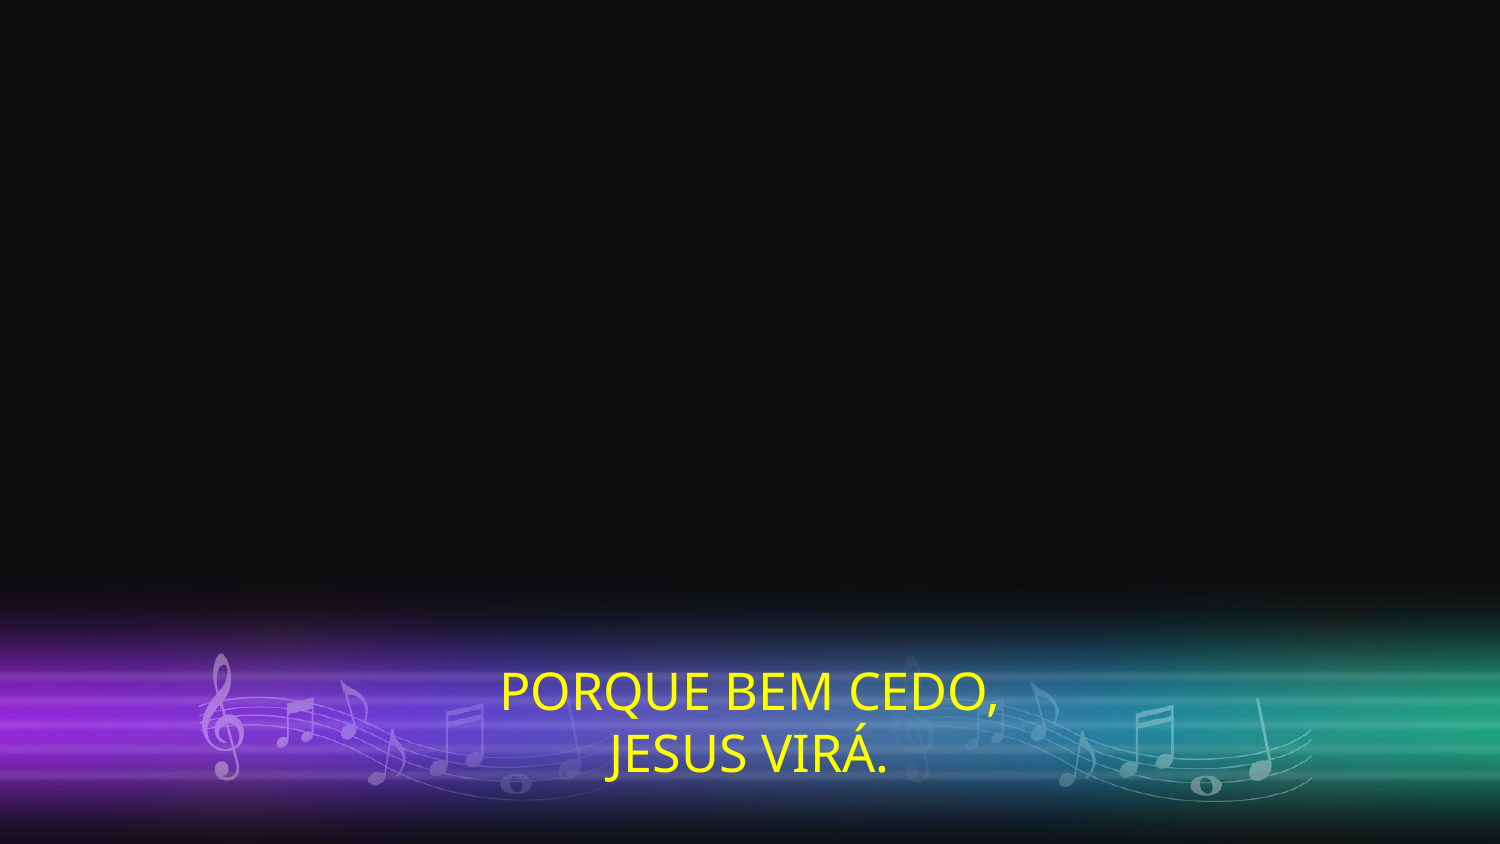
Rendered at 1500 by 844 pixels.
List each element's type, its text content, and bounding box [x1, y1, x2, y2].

picture [0, 0, 1500, 844]
text_box PORQUE BEM CEDO, JESUS VIRÁ. [374, 651, 1125, 791]
